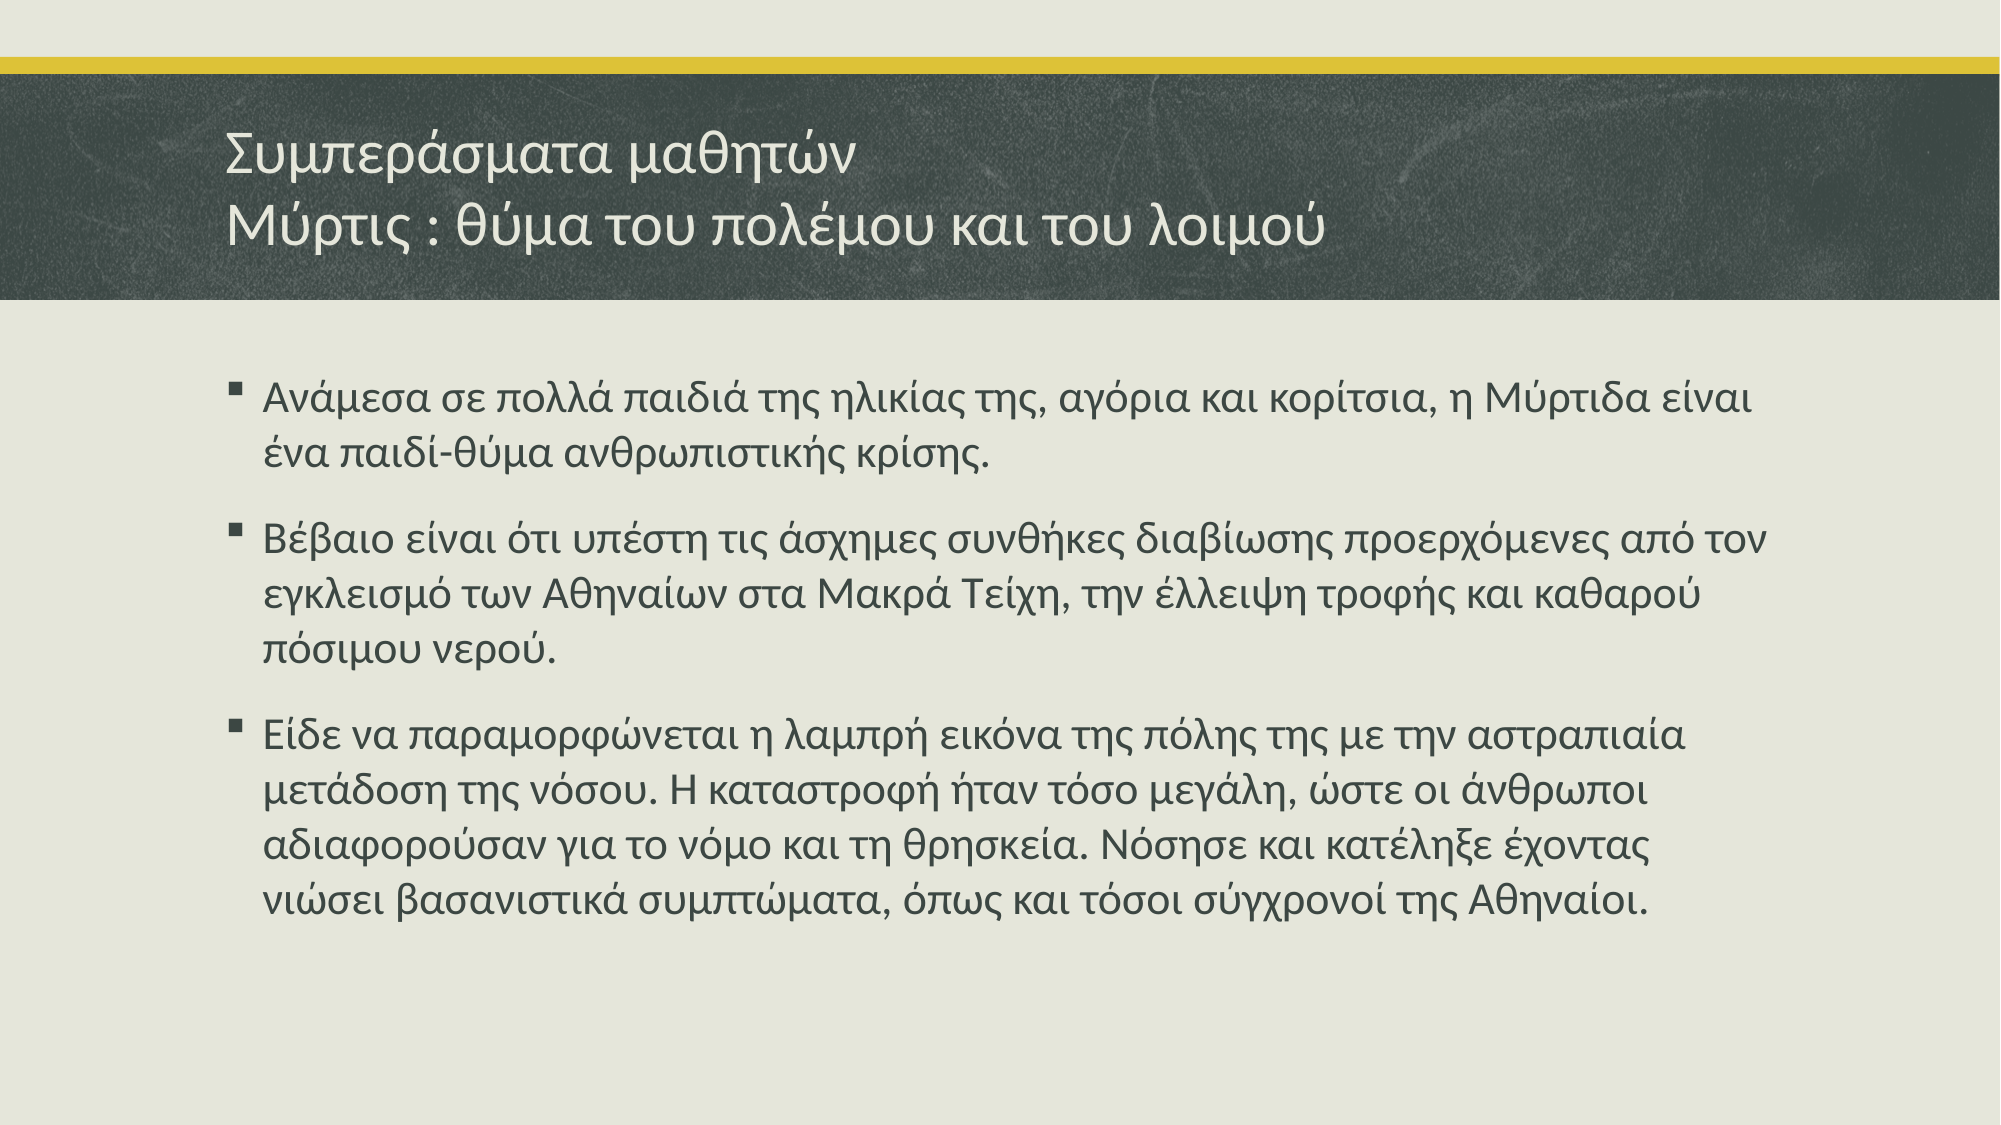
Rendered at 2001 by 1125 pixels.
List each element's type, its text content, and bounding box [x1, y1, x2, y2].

title Συμπεράσματα μαθητών Μύρτις : θύμα του πολέμου και του λοιμού [210, 76, 1790, 300]
picture [0, 74, 2000, 300]
list Ανάμεσα σε πολλά παιδιά της ηλικίας της, αγόρια και κορίτσια, η Μύρτιδα είναι ένα παιδί-θύμα ανθρωπιστικής κρίσης. Βέβαιο είναι ότι υπέστη τις άσχημες συνθήκες διαβίωσης προερχόμενες από τον εγκλεισμό των Αθηναίων στα Μακρά Τείχη, την έλλειψη τροφής και καθαρού πόσιμου νερού. Είδε να παραμορφώνεται η λαμπρή εικόνα της πόλης της με την αστραπιαία μετάδοση της νόσου. Η καταστροφή ήταν τόσο μεγάλη, ώστε οι άνθρωποι αδιαφορούσαν για το νόμο και τη θρησκεία. Νόσησε και κατέληξε έχοντας νιώσει βασανιστικά συμπτώματα, όπως και τόσοι σύγχρονοί της Αθηναίοι. [210, 359, 1790, 1014]
